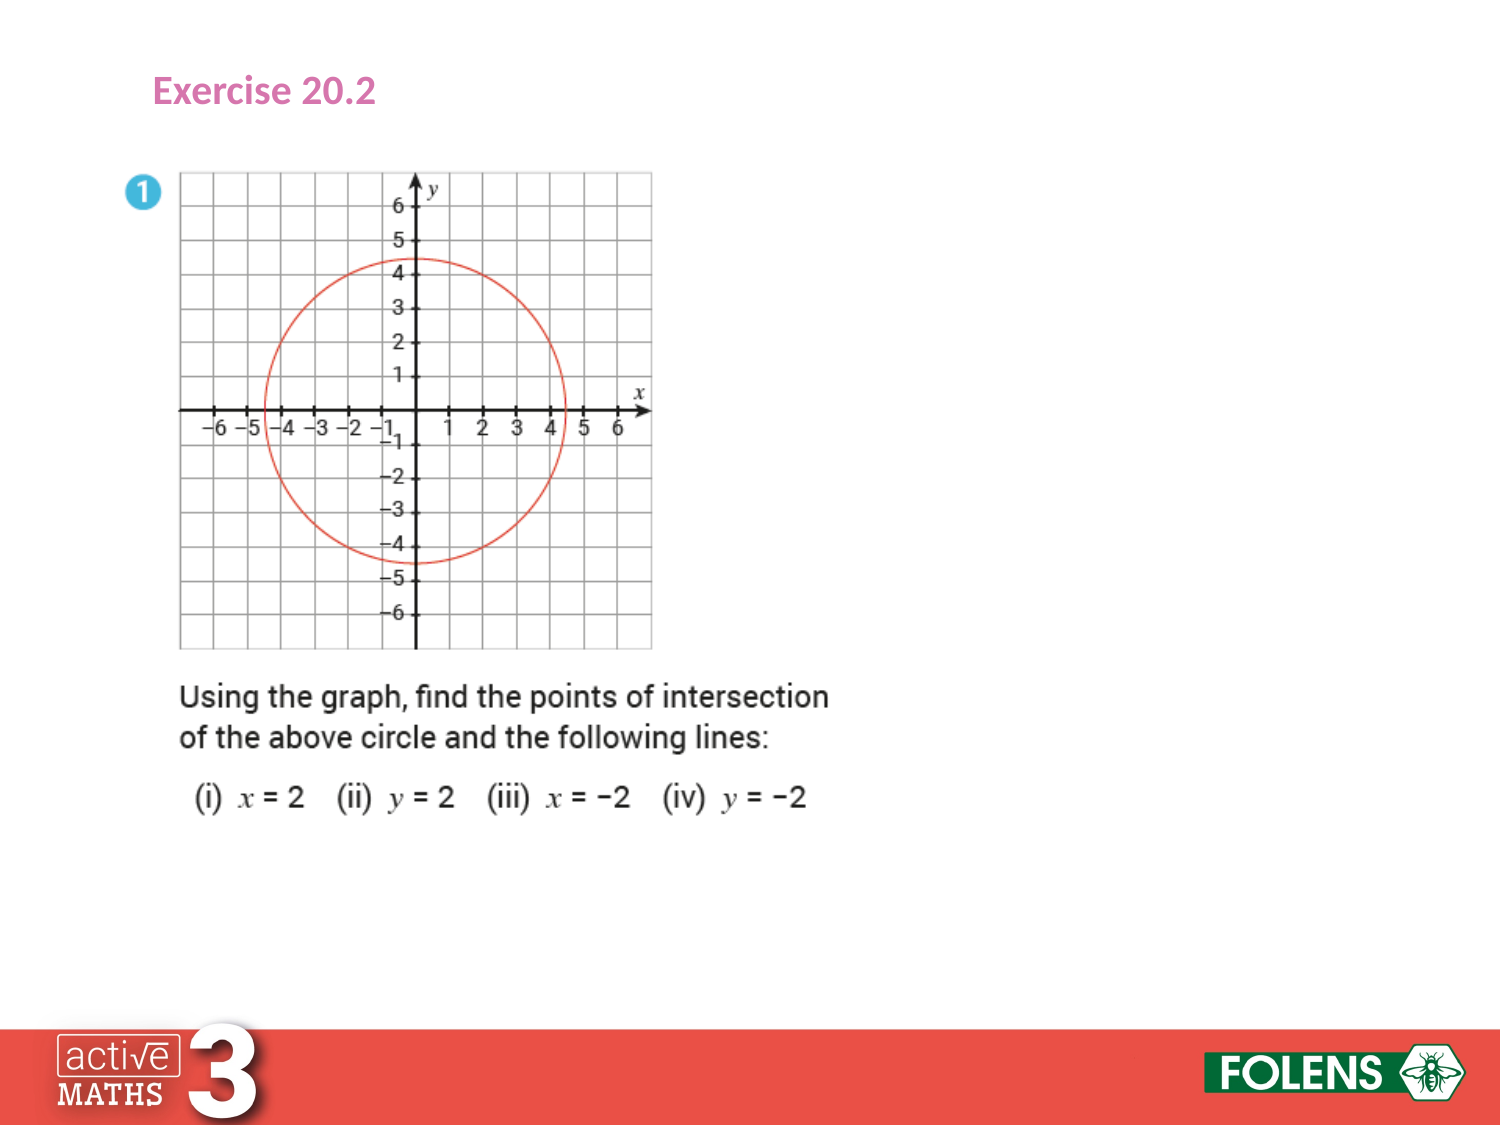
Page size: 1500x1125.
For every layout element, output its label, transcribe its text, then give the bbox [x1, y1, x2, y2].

picture [0, 0, 1500, 1125]
list Exercise 20.2 [137, 54, 408, 156]
